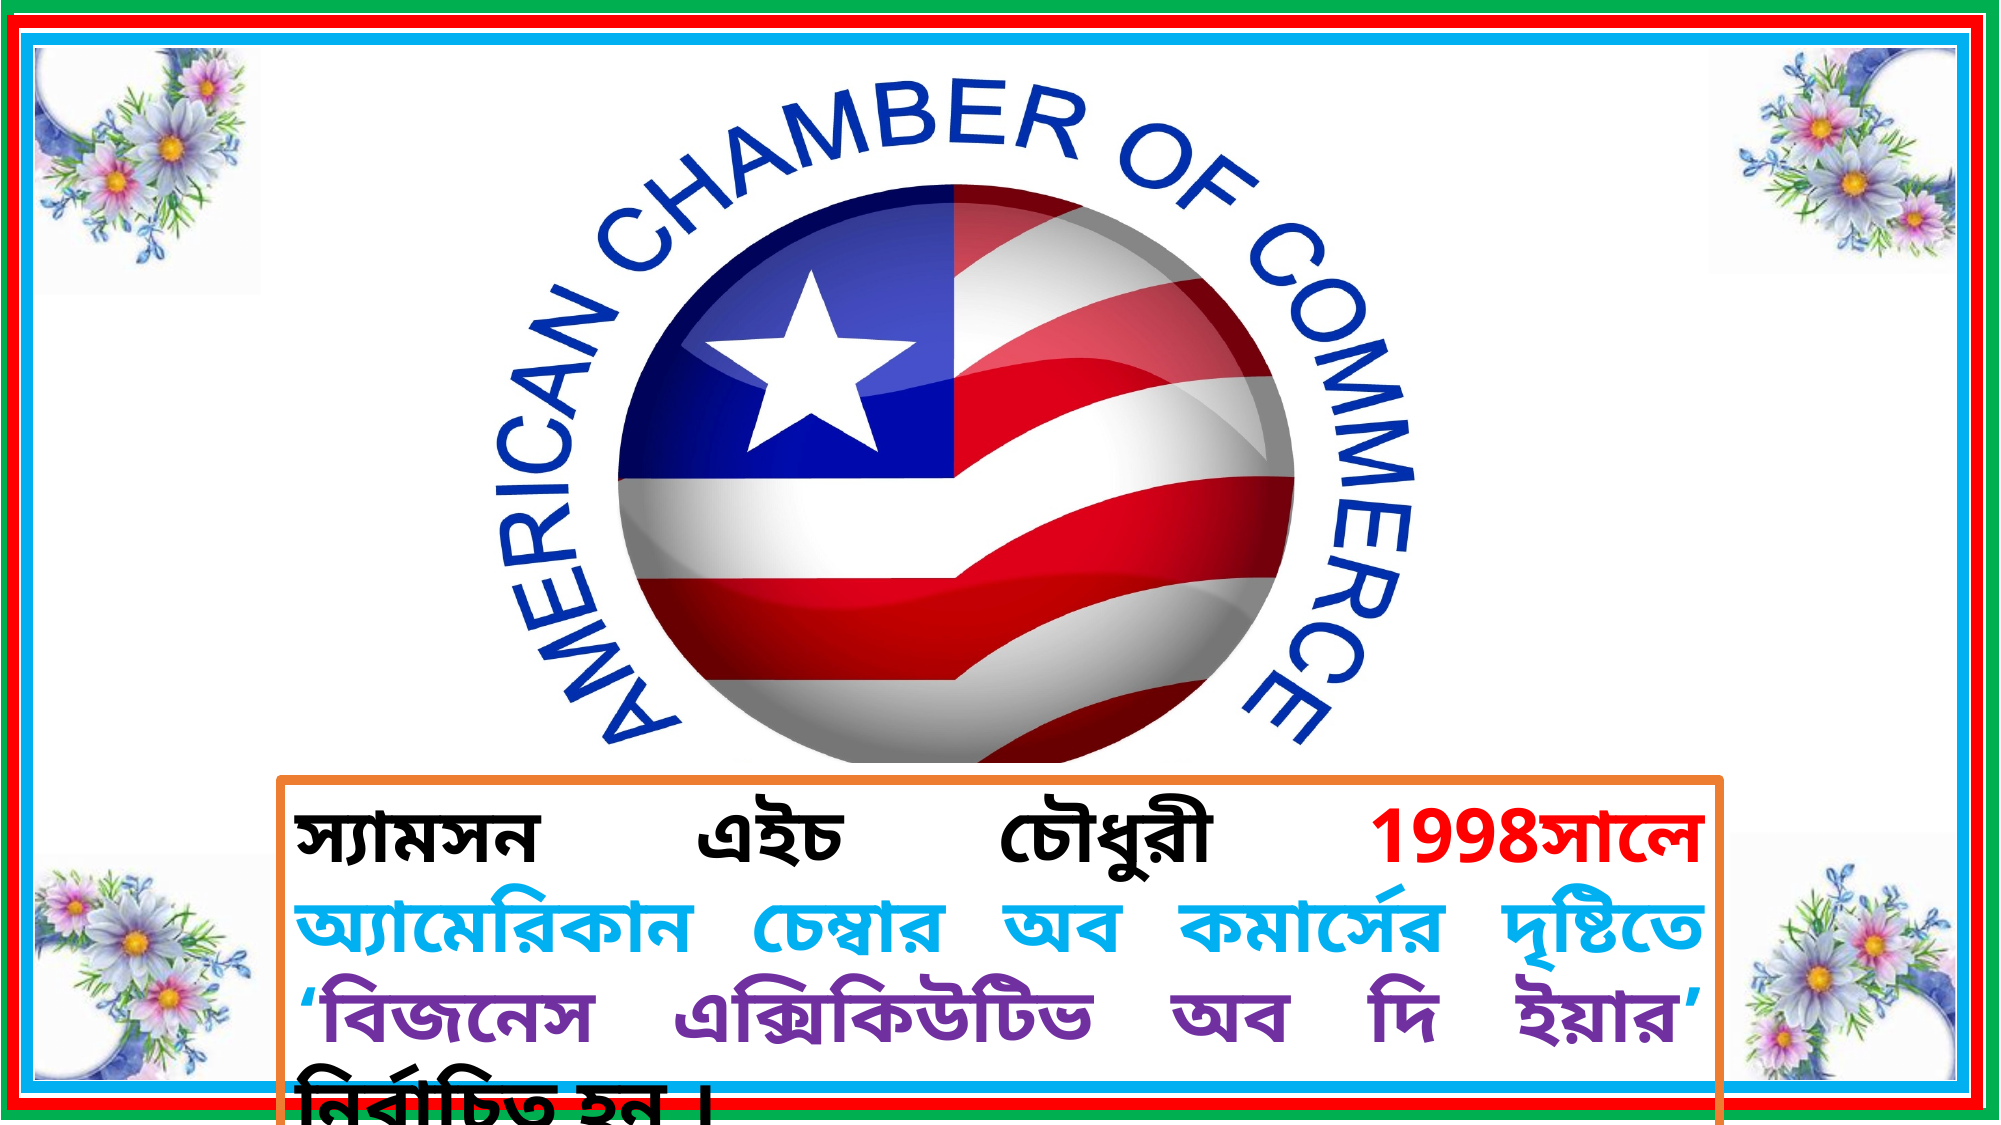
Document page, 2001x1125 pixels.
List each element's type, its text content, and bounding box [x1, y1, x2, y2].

text_box স্যামসন এইচ চৌধুরী 1998সালে অ্যামেরিকান চেম্বার অব কমার্সের দৃষ্টিতে ‘বিজনেস এক্সিকিউটিভ অব দি ইয়ার’ নির্বাচিত হন । [280, 1115, 1720, 1125]
picture [482, 64, 1437, 763]
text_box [7, 6, 1993, 1115]
